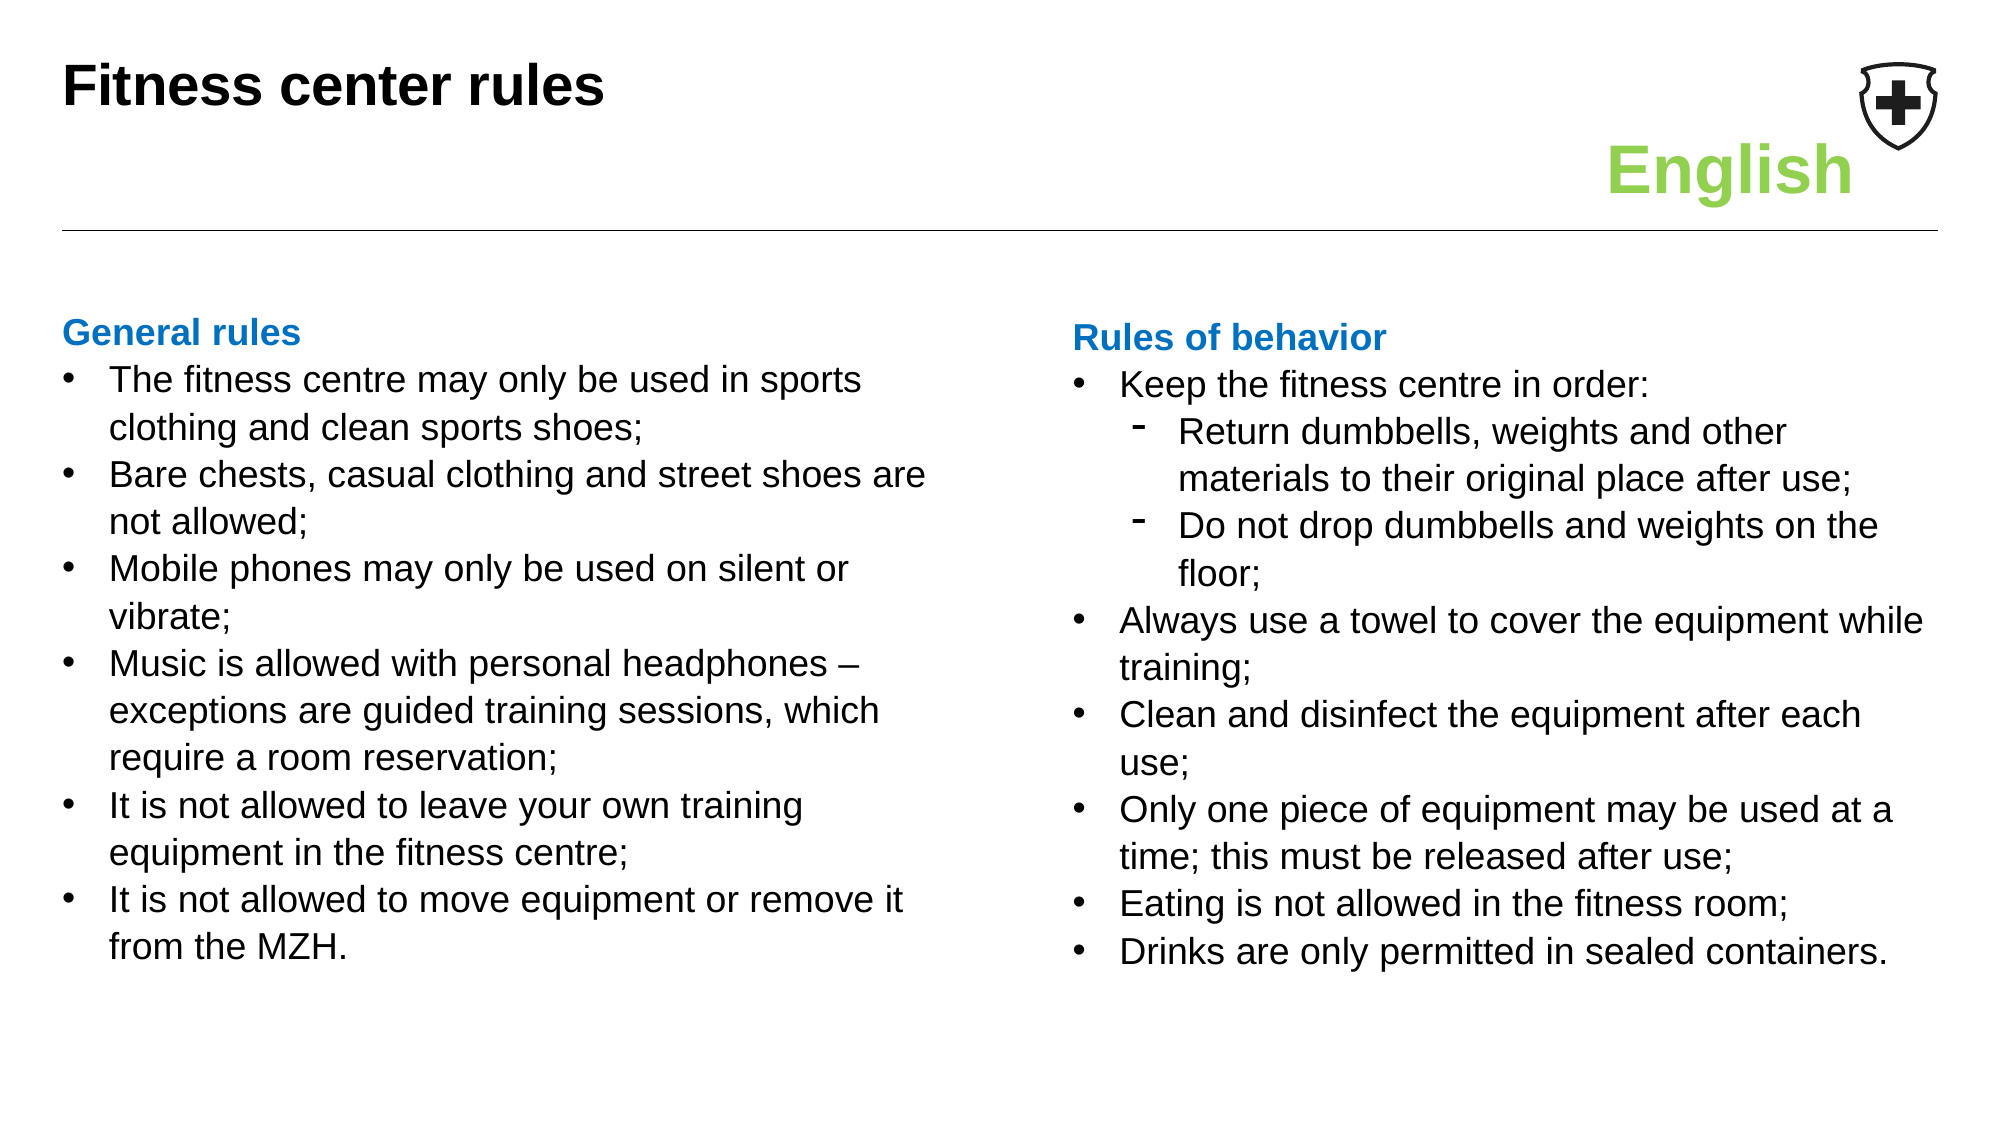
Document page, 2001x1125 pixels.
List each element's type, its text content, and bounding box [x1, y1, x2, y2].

list General rules The fitness centre may only be used in sports clothing and clean sports shoes; Bare chests, casual clothing and street shoes are not allowed; Mobile phones may only be used on silent or vibrate; Music is allowed with personal headphones – exceptions are guided training sessions, which require a room reservation; It is not allowed to leave your own training equipment in the fitness centre; It is not allowed to move equipment or remove it from the MZH. [62, 305, 928, 1012]
title Fitness center rules [62, 55, 1782, 211]
text_box Rules of behavior Keep the fitness centre in order: Return dumbbells, weights and other materials to their original place after use; Do not drop dumbbells and weights on the floor; Always use a towel to cover the equipment while training; Clean and disinfect the equipment after each use; Only one piece of equipment may be used at a time; this must be released after use; Eating is not allowed in the fitness room; Drinks are only permitted in sealed containers. [1072, 310, 1939, 1016]
text_box English [1591, 113, 1870, 215]
